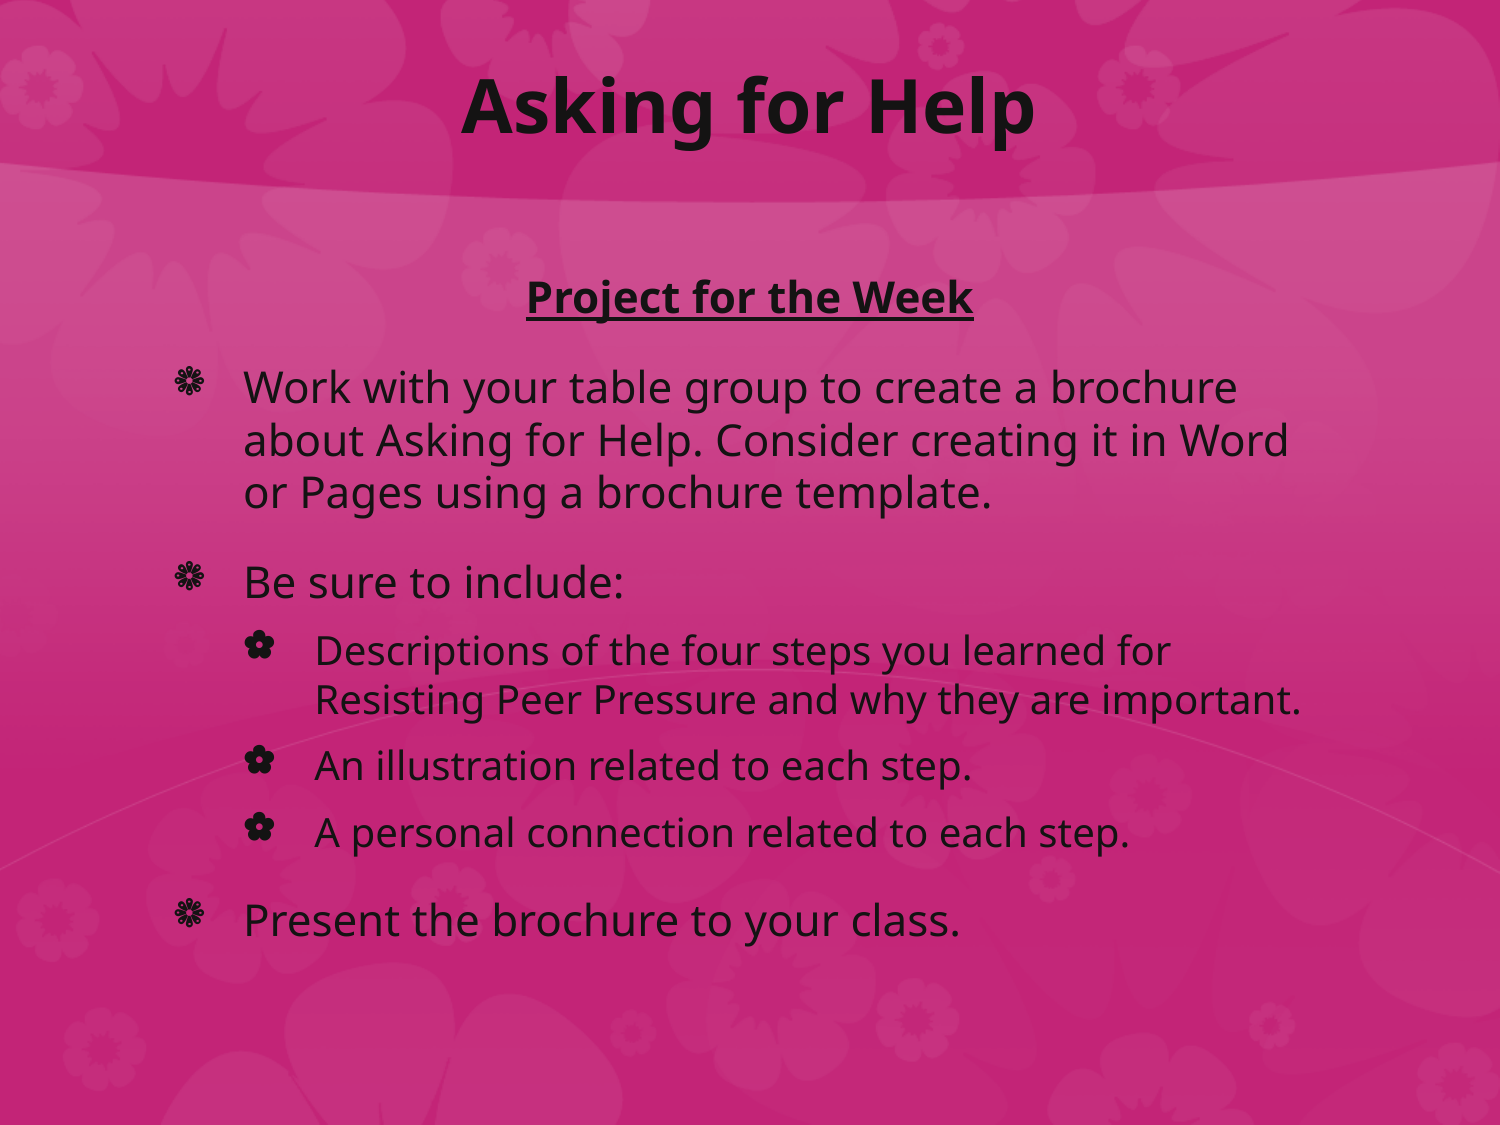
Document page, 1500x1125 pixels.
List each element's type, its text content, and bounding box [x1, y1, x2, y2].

picture [0, 0, 1500, 1125]
list Project for the Week Work with your table group to create a brochure about Asking for Help. Consider creating it in Word or Pages using a brochure template. Be sure to include: Descriptions of the four steps you learned for Resisting Peer Pressure and why they are important. An illustration related to each step. A personal connection related to each step. Present the brochure to your class. [156, 262, 1344, 967]
title Asking for Help [127, 14, 1372, 203]
